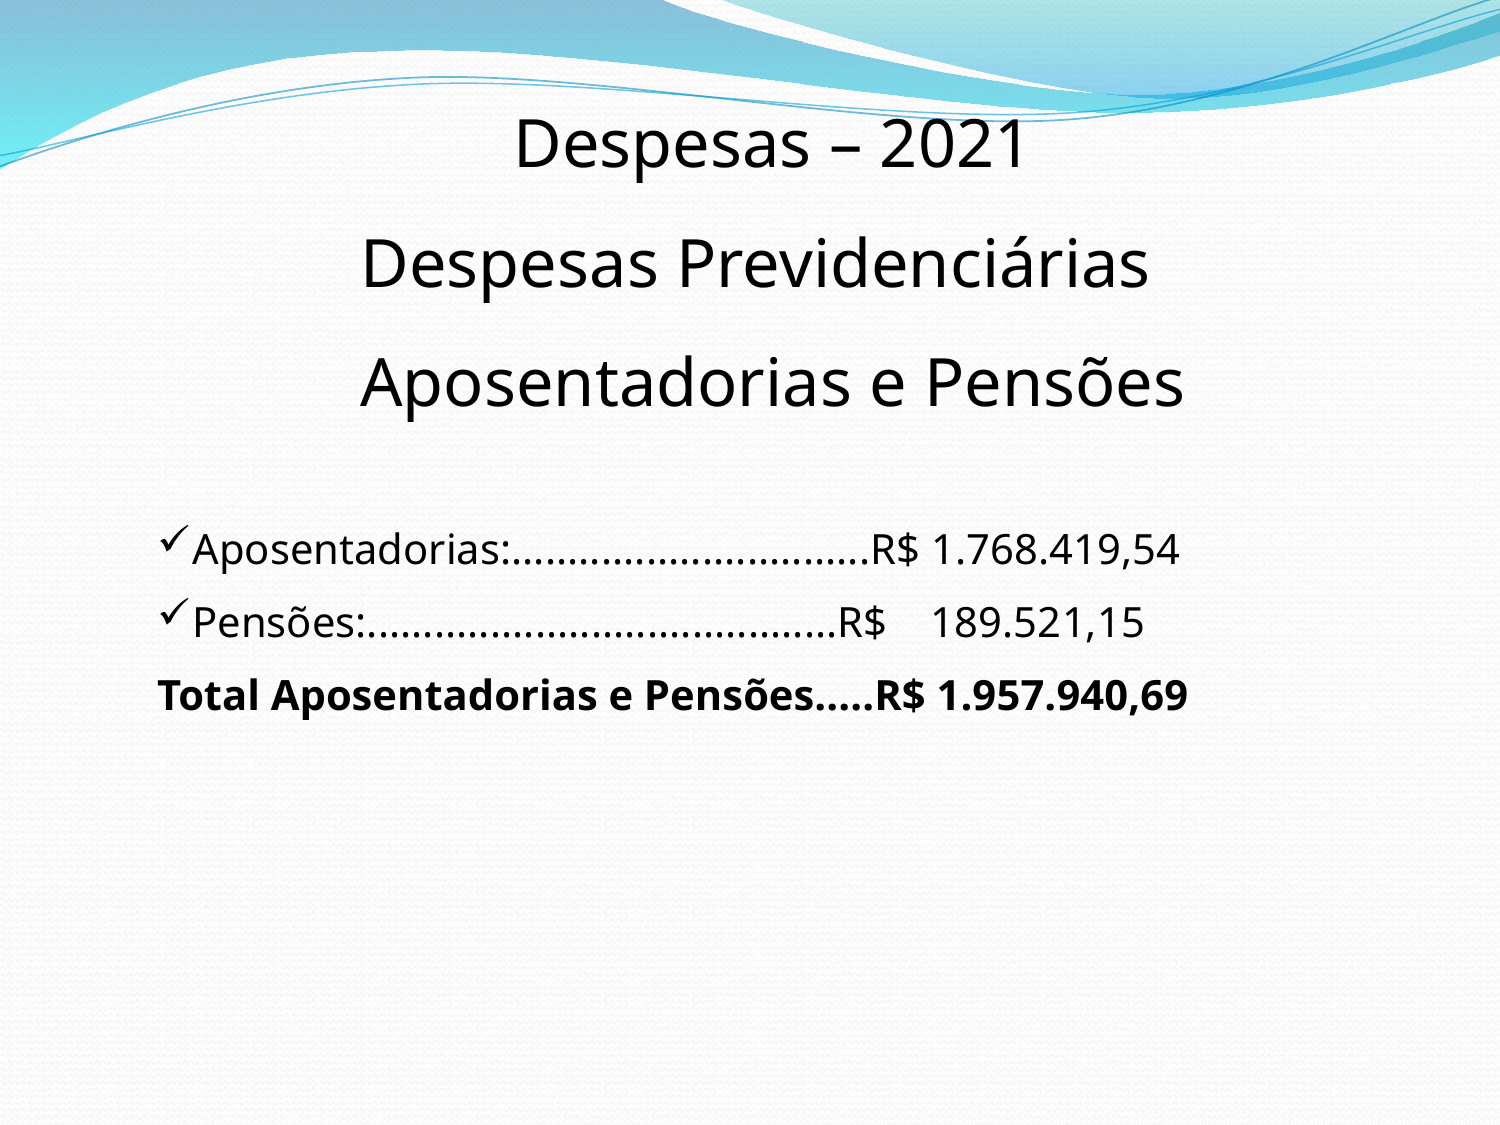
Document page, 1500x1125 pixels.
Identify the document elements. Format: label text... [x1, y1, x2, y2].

picture [0, 0, 1500, 1125]
text_box Aposentadorias:................................R$ 1.768.419,54 Pensões:..........................................R$ 189.521,15 Total Aposentadorias e Pensões.....R$ 1.957.940,69 [142, 515, 1385, 726]
text_box Despesas – 2021 Despesas Previdenciárias Aposentadorias e Pensões [140, 93, 1407, 428]
